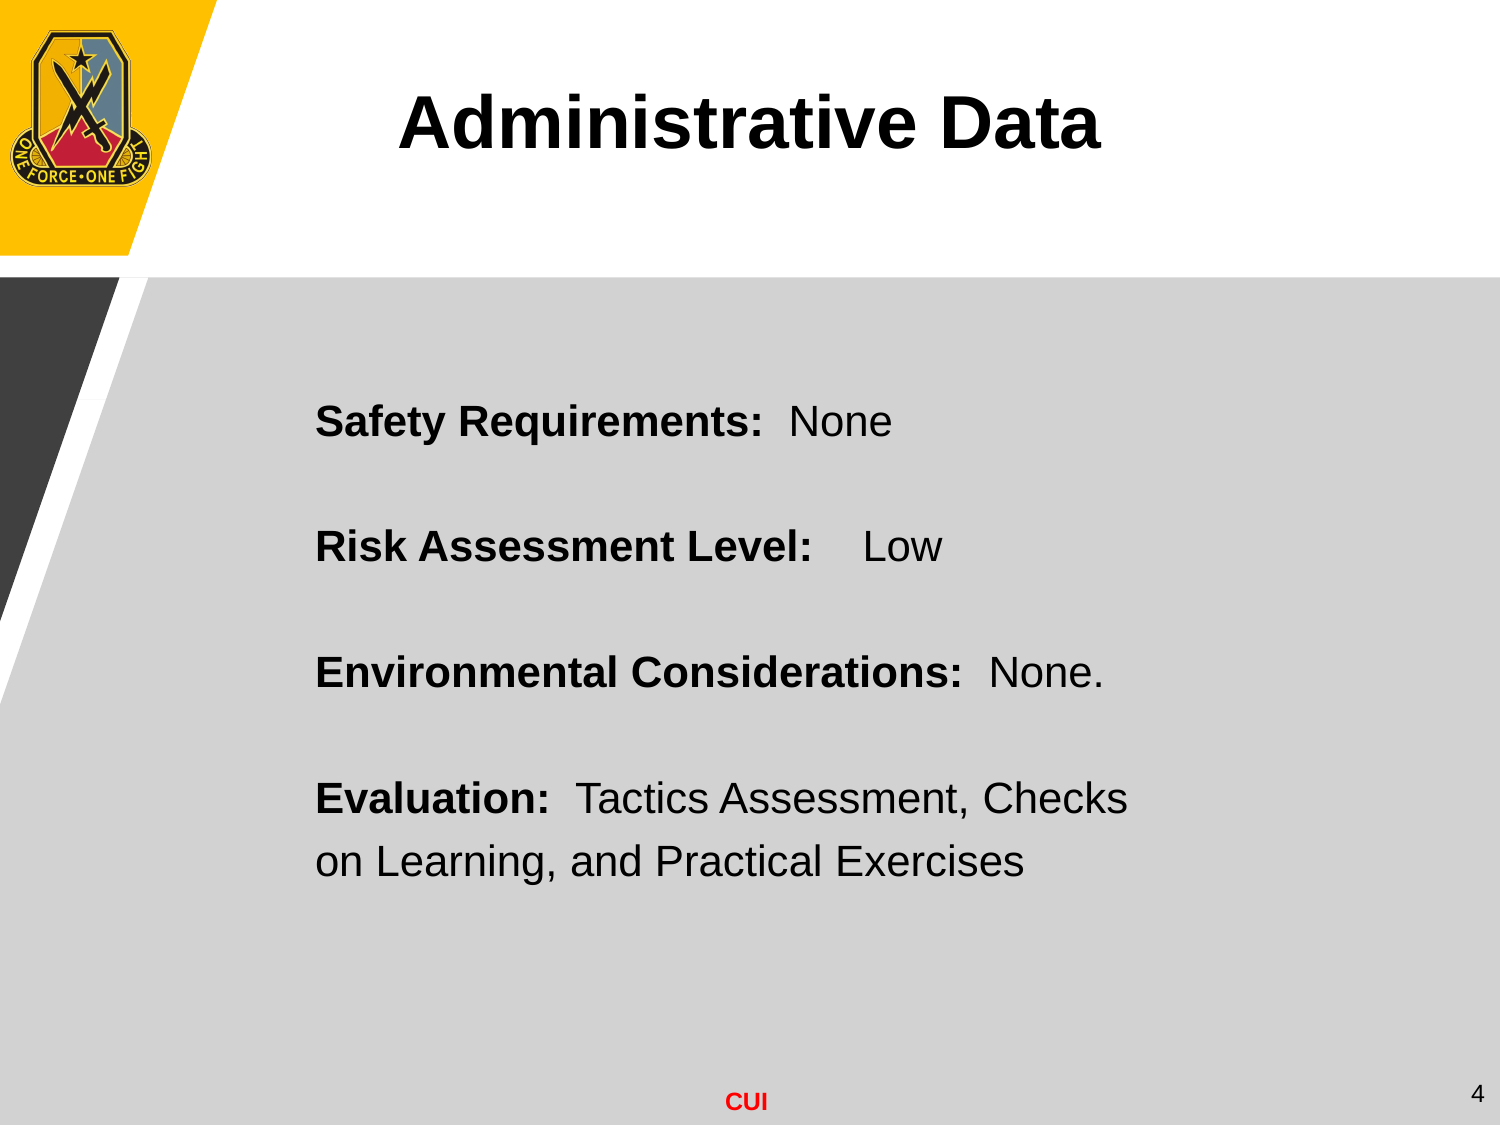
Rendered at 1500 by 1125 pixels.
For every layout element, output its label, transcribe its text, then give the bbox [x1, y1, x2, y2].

text_box Safety Requirements: None Risk Assessment Level: Low Environmental Considerations: None. Evaluation: Tactics Assessment, Checks on Learning, and Practical Exercises [300, 374, 1200, 893]
picture [10, 172, 152, 187]
slide_number 4 [1162, 1062, 1500, 1123]
picture [10, 30, 152, 66]
text_box Administrative Data [0, 66, 1500, 172]
